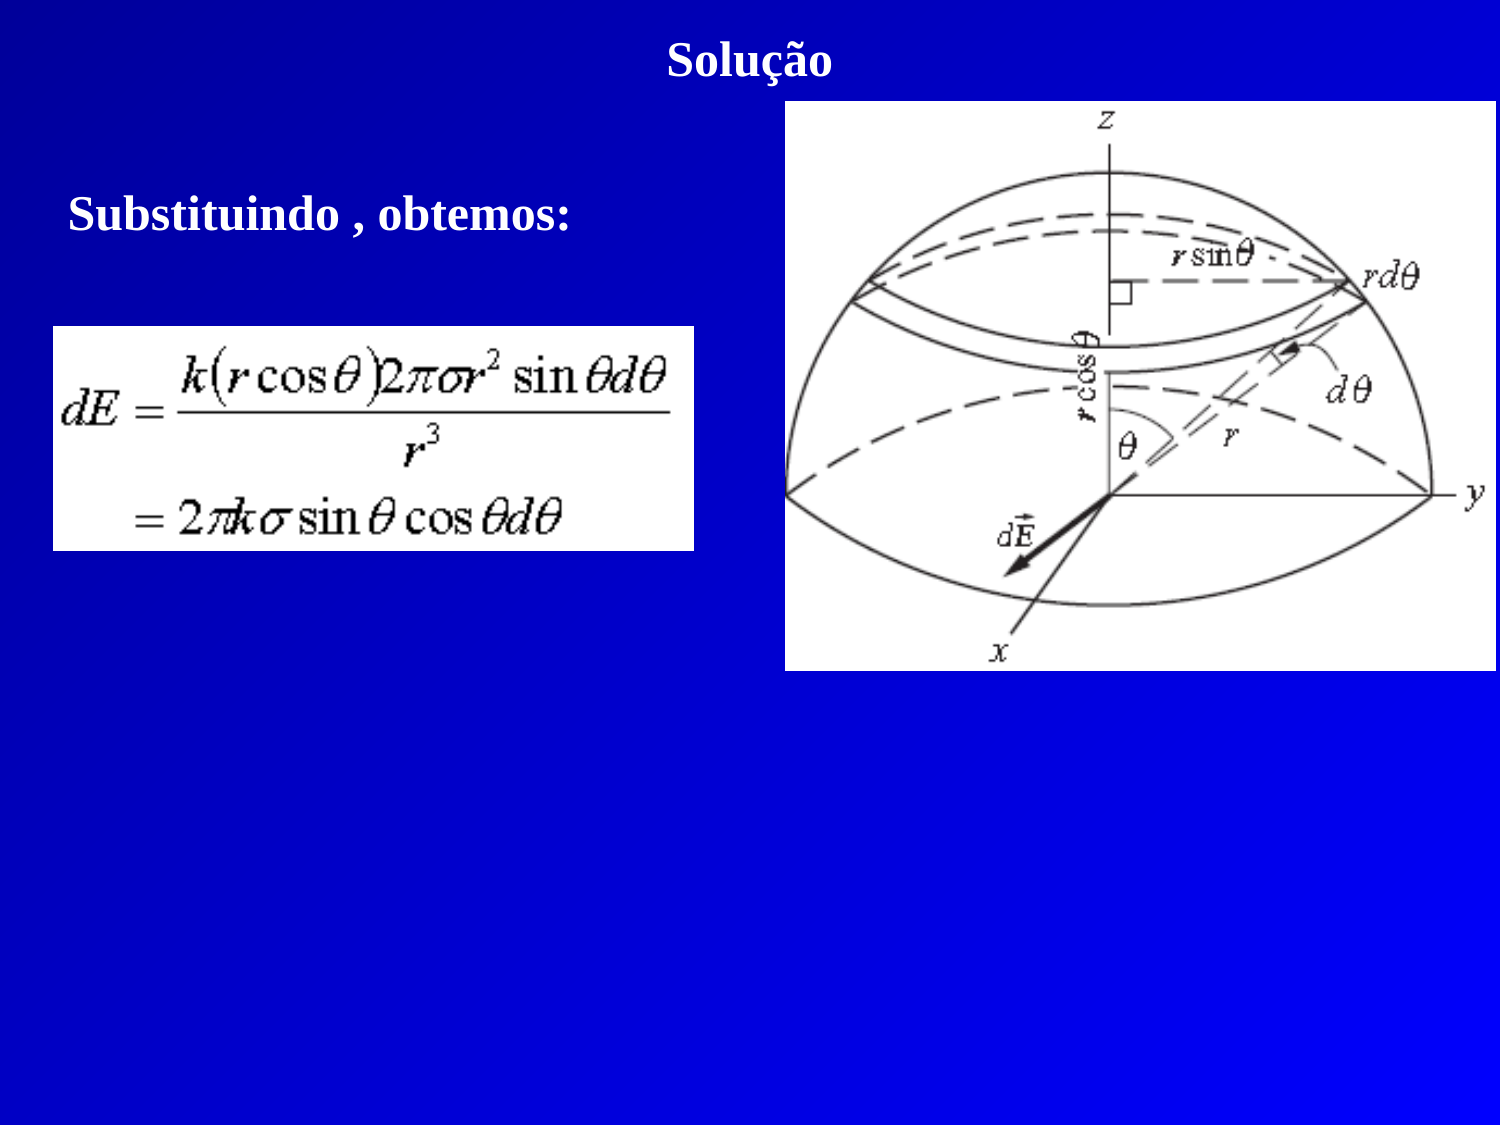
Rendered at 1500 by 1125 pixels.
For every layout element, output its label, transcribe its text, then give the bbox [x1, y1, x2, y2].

text_box Solução [0, 19, 1500, 94]
picture [52, 325, 695, 551]
picture [785, 101, 1496, 672]
